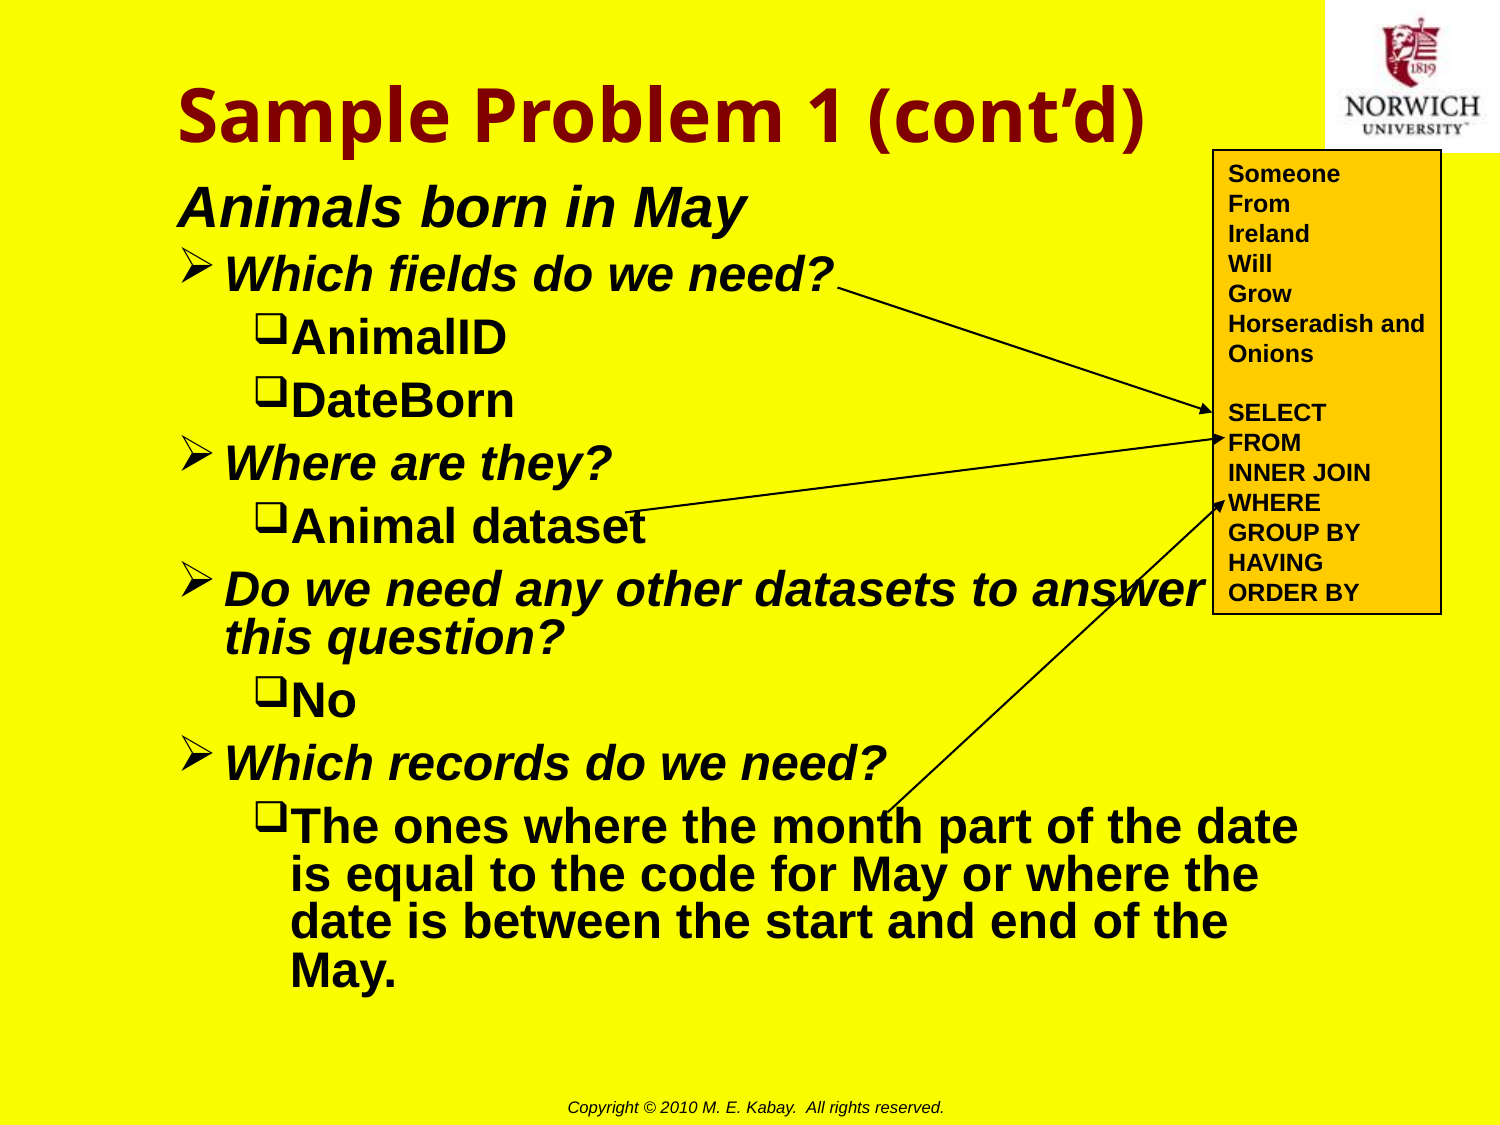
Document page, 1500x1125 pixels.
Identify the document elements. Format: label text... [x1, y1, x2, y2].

text_box [887, 499, 1225, 813]
text_box Someone From Ireland Will Grow Horseradish and Onions SELECT FROM INNER JOIN WHERE GROUP BY HAVING ORDER BY [1213, 149, 1441, 614]
text_box [624, 432, 1225, 513]
text_box [837, 287, 1213, 415]
picture [1325, 0, 1500, 153]
list Animals born in May Which fields do we need? AnimalID DateBorn Where are they? Animal dataset Do we need any other datasets to answer this question? No Which records do we need? The ones where the month part of the date is equal to the code for May or where the date is between the start and end of the May. [161, 174, 1339, 1088]
title Sample Problem 1 (cont’d) [161, 24, 1339, 174]
